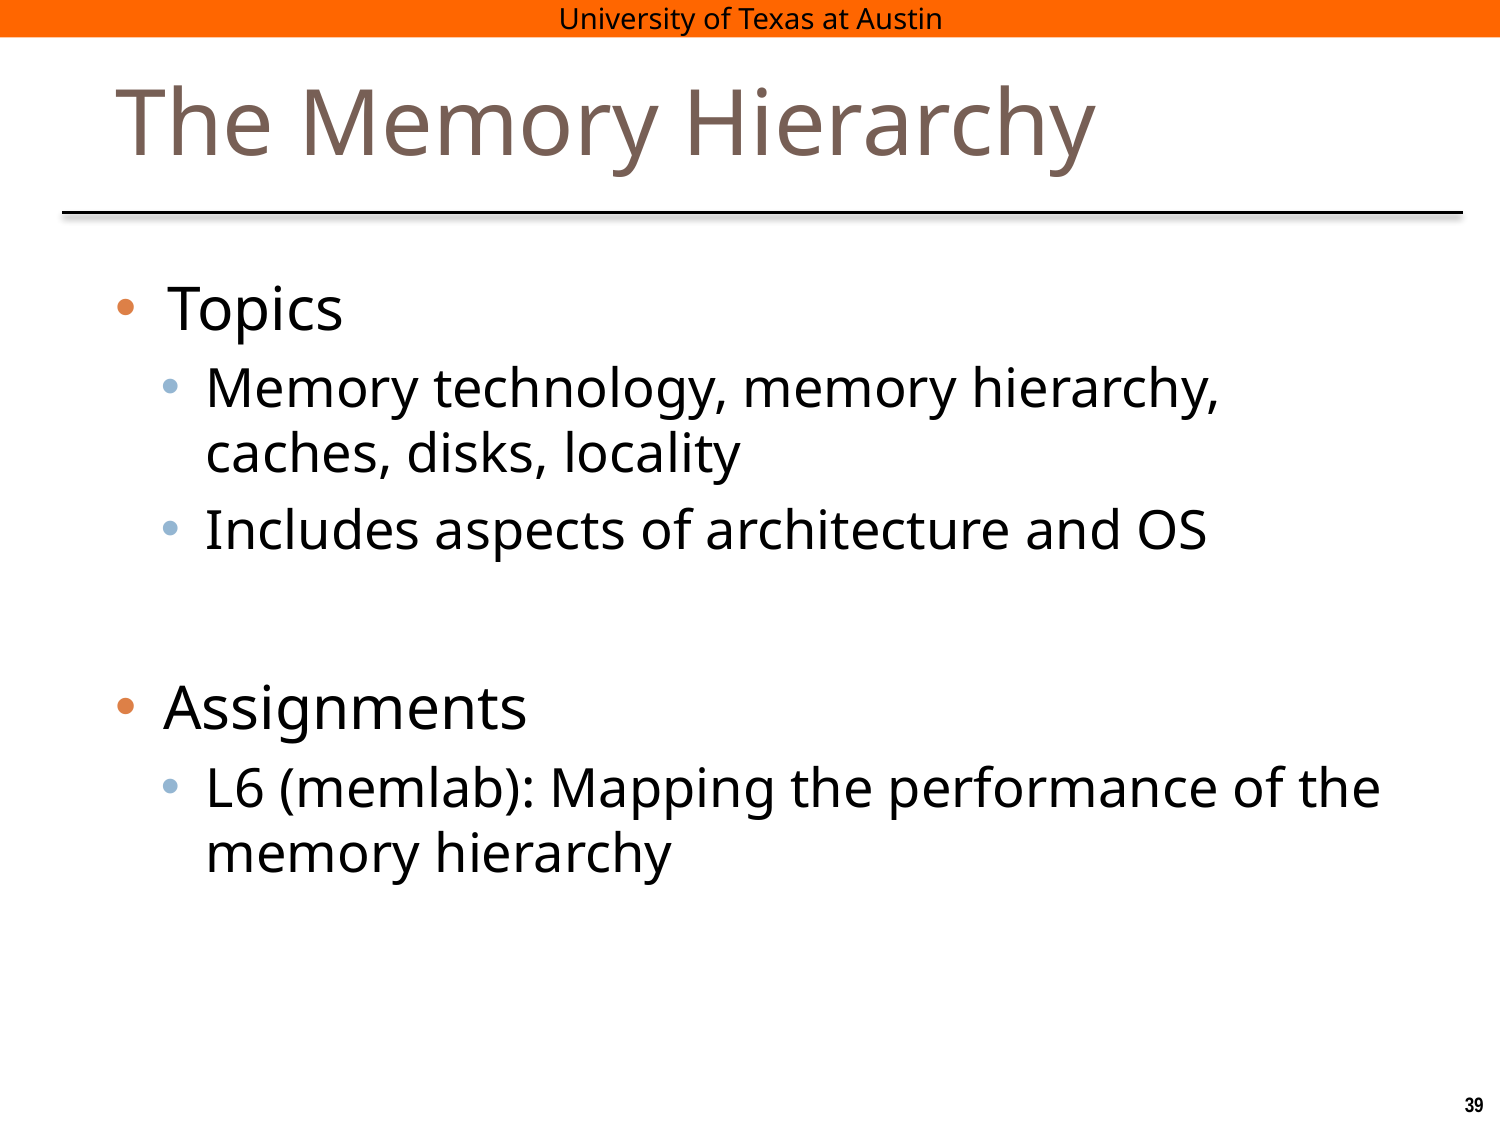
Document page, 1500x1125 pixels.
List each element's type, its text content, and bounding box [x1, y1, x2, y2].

title The Memory Hierarchy [100, 37, 1438, 200]
list Topics Memory technology, memory hierarchy, caches, disks, locality Includes aspects of architecture and OS Assignments L6 (memlab): Mapping the performance of the memory hierarchy [100, 262, 1438, 1000]
